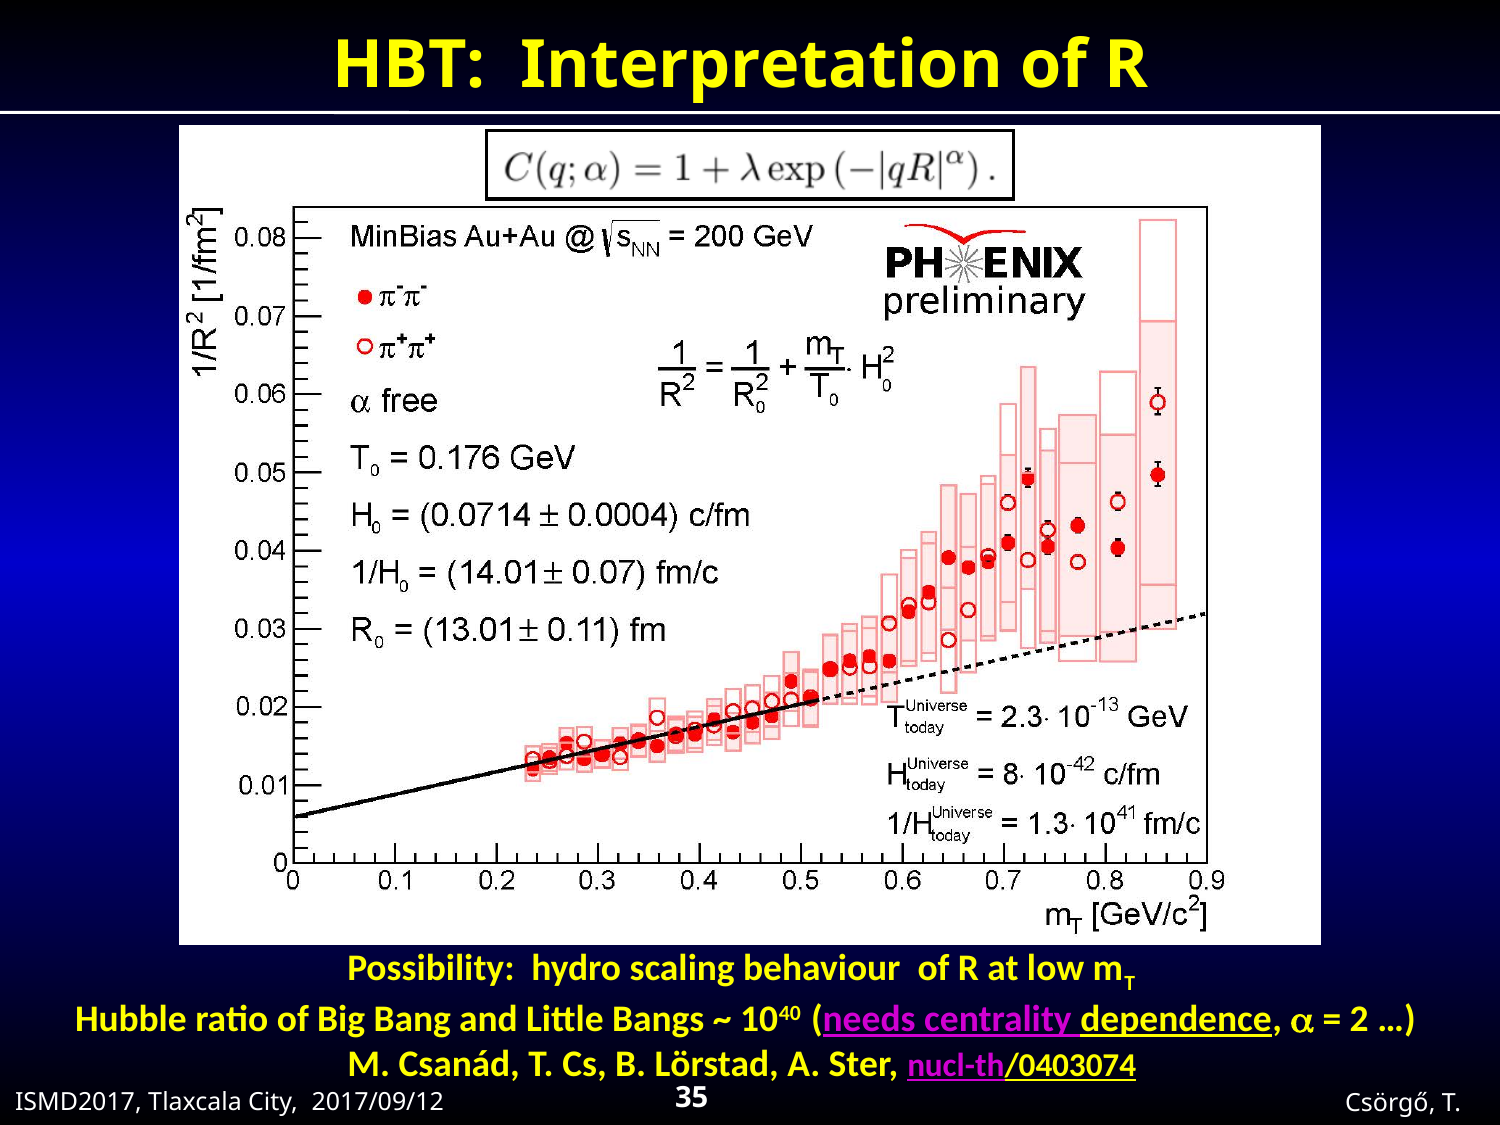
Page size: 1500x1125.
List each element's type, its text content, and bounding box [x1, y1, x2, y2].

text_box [0, 17, 1491, 131]
text_box 35 [660, 1070, 840, 1125]
picture [178, 125, 1321, 946]
text_box Possibility: hydro scaling behaviour of R at low mT Hubble ratio of Big Bang and Little Bangs ~ 1040 (needs centrality dependence, a = 2 …) M. Csanád, T. Cs, B. Lörstad, A. Ster, nucl-th/0403074 [0, 935, 1491, 1092]
